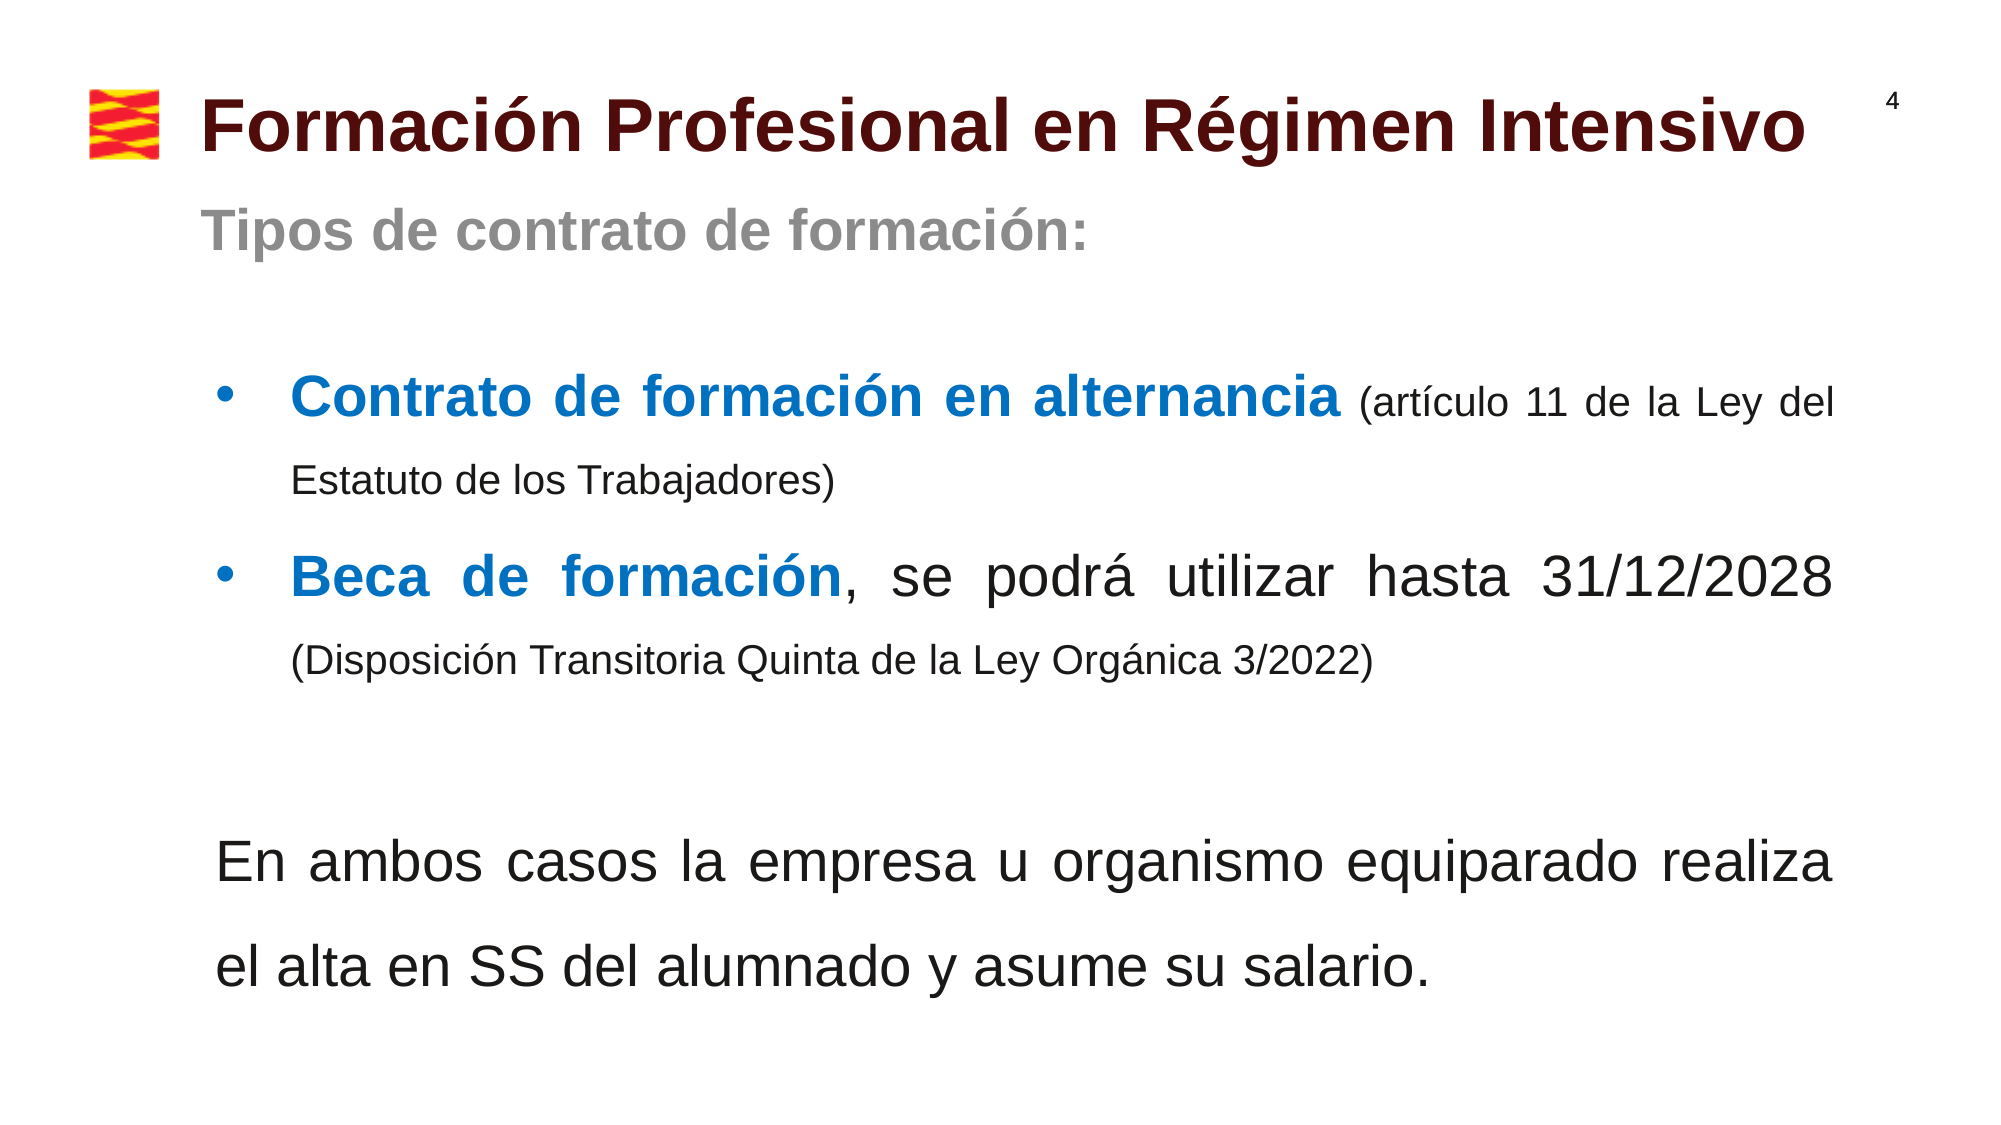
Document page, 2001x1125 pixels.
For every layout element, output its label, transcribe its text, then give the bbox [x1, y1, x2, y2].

list Tipos de contrato de formación: [200, 194, 1796, 313]
title Formación Profesional en Régimen Intensivo [200, 79, 1851, 177]
text_box Contrato de formación en alternancia (artículo 11 de la Ley del Estatuto de los Trabajadores) Beca de formación, se podrá utilizar hasta 31/12/2028 (Disposición Transitoria Quinta de la Ley Orgánica 3/2022) En ambos casos la empresa u organismo equiparado realiza el alta en SS del alumnado y asume su salario. [200, 315, 1850, 1006]
